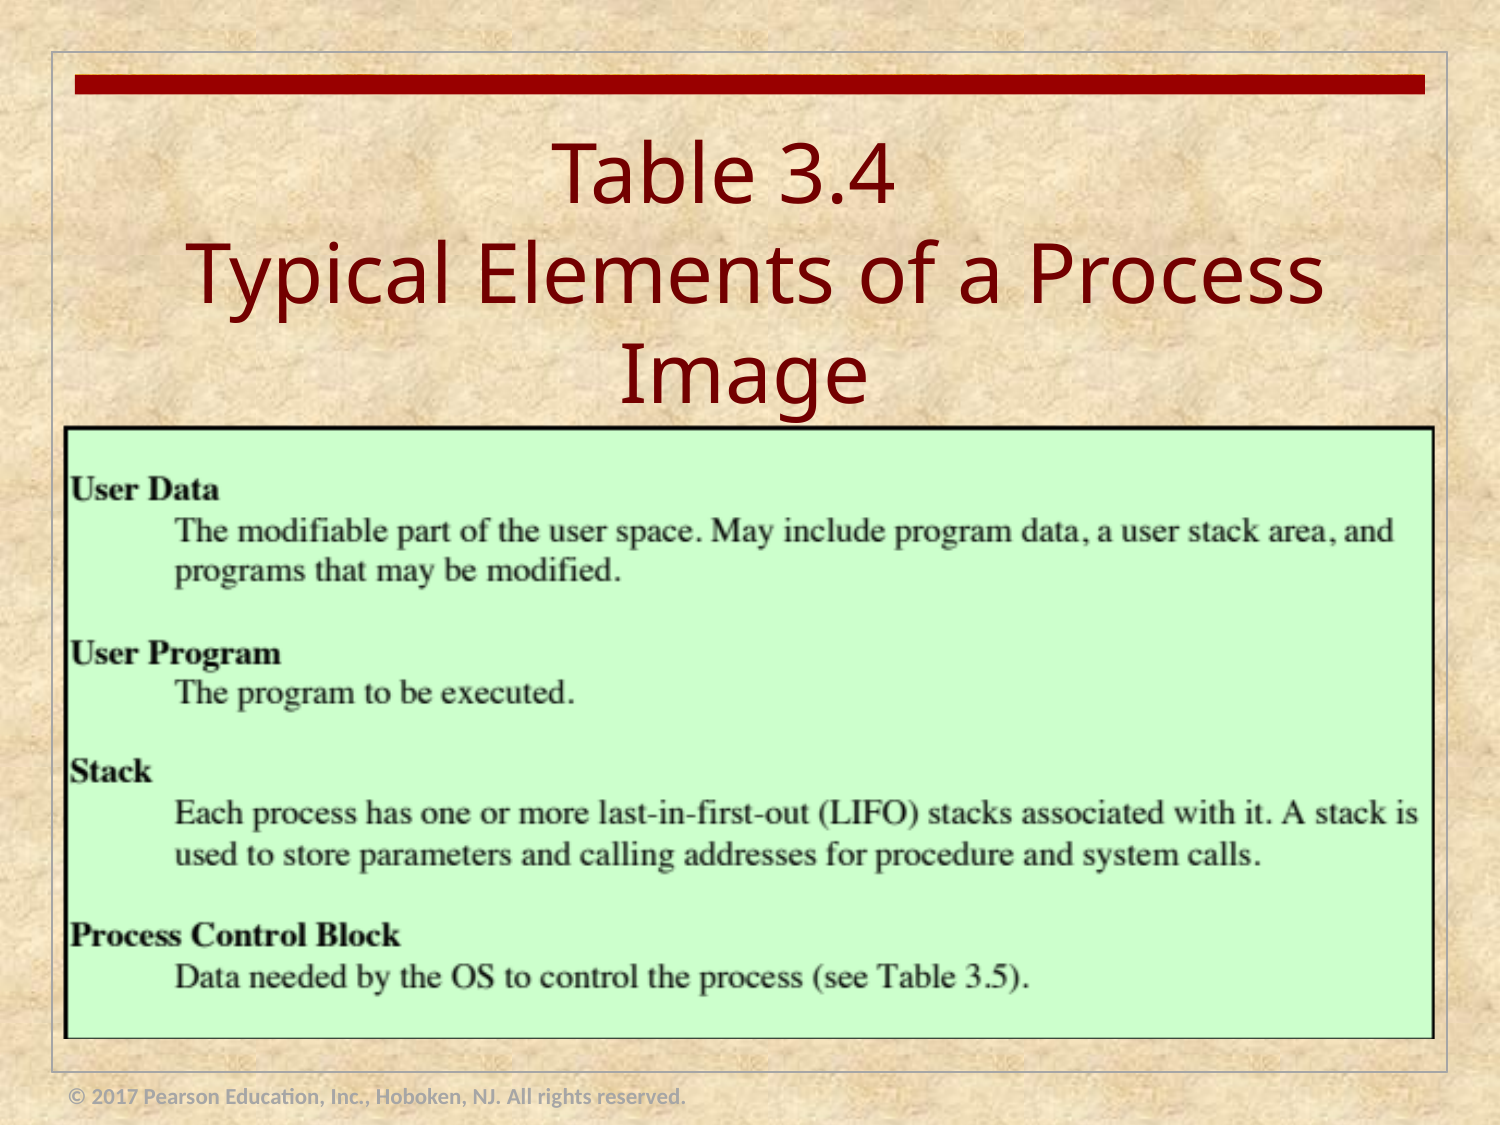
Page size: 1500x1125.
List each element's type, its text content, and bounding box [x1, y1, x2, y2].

footer © 2017 Pearson Education, Inc., Hoboken, NJ. All rights reserved. [52, 1065, 813, 1125]
picture [0, 0, 1500, 1125]
text_box Table 3.4 Typical Elements of a Process Image [74, 112, 1438, 428]
picture [53, 53, 1446, 1071]
